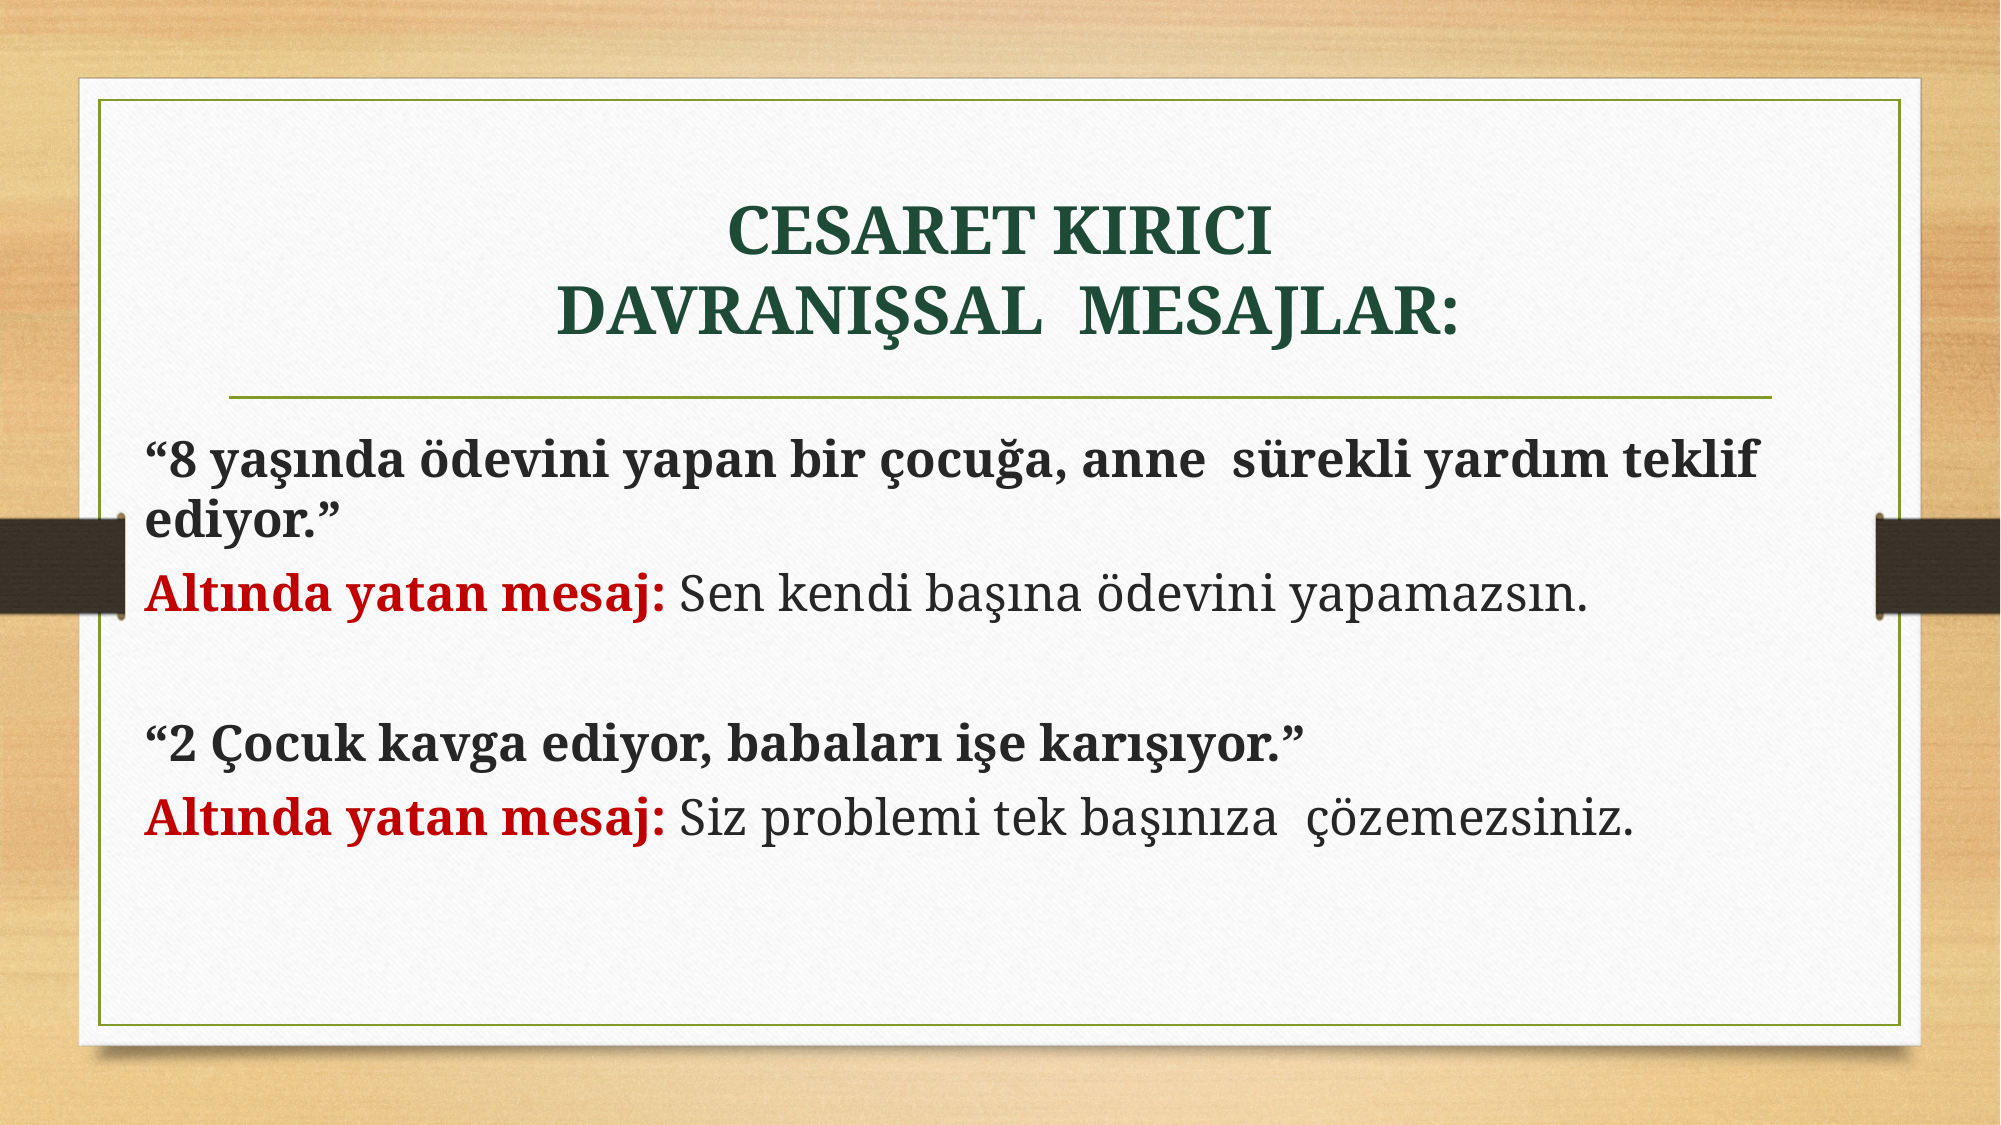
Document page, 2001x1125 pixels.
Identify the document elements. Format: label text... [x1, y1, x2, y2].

title CESARET KIRICI DAVRANIŞSAL MESAJLAR: [212, 161, 1788, 375]
picture [0, 0, 2001, 1125]
list “8 yaşında ödevini yapan bir çocuğa, anne sürekli yardım teklif ediyor.” Altında yatan mesaj: Sen kendi başına ödevini yapamazsın. “2 Çocuk kavga ediyor, babaları işe karışıyor.” Altında yatan mesaj: Siz problemi tek başınıza çözemezsiniz. [129, 419, 1896, 964]
